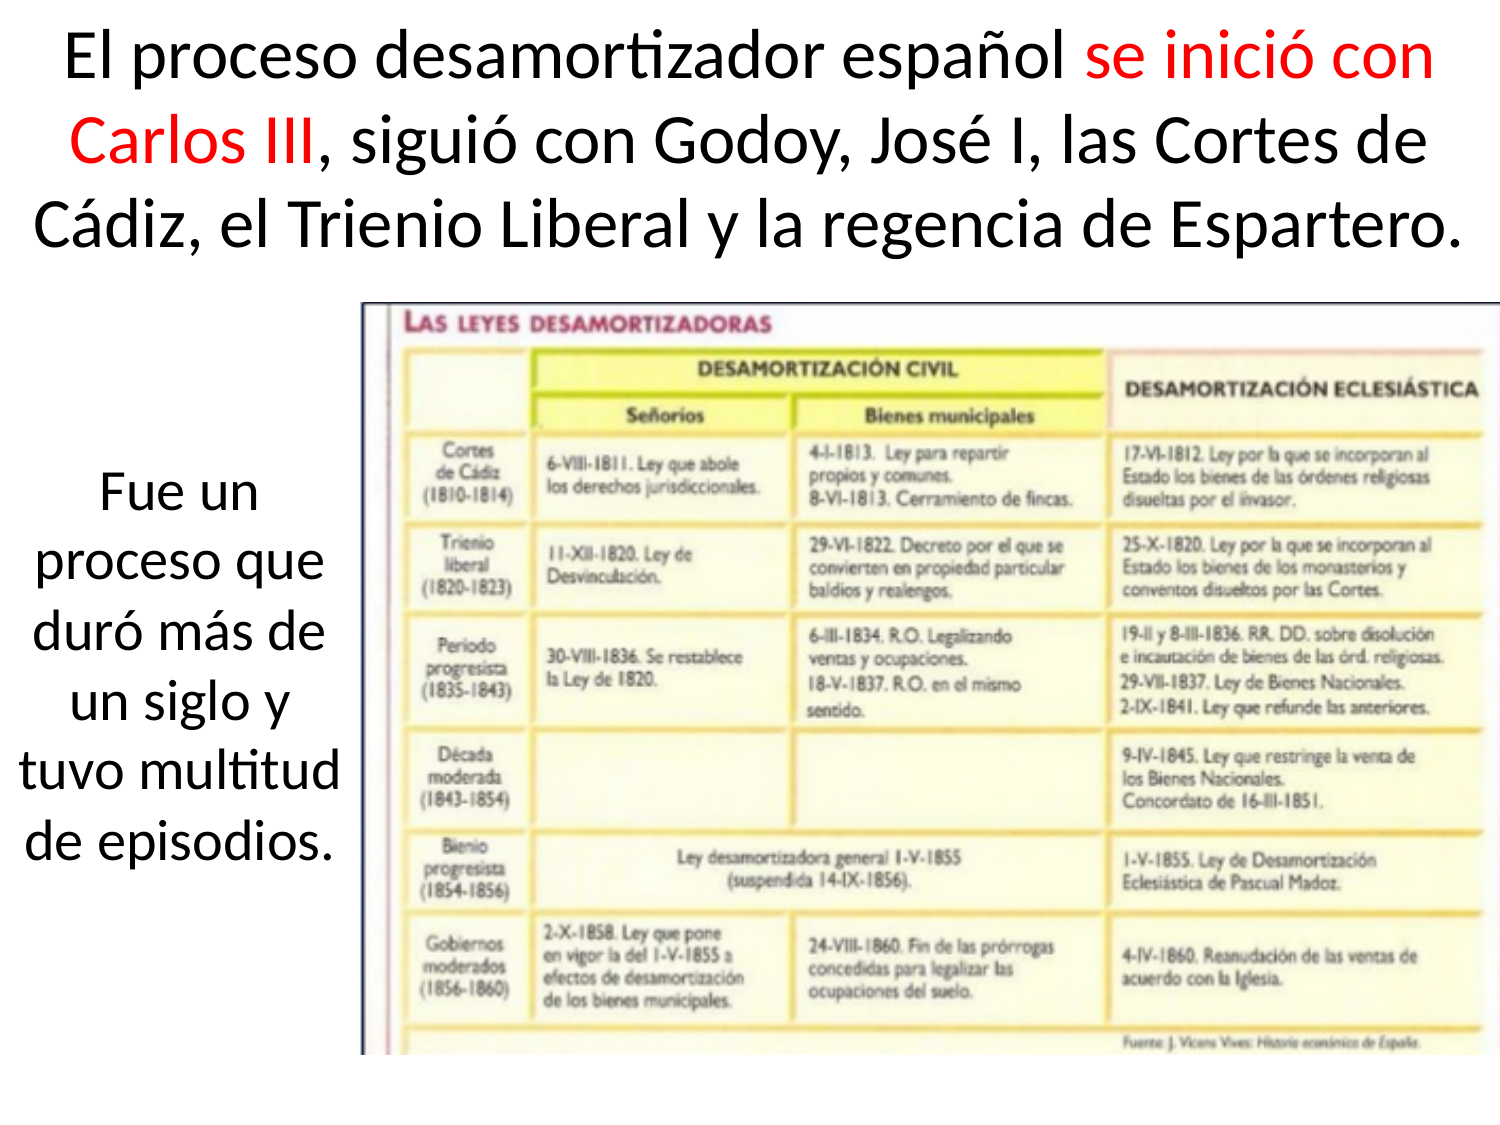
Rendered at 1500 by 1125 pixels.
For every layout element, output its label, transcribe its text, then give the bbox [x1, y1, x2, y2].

picture [359, 302, 1500, 1055]
text_box El proceso desamortizador español se inició con Carlos III, siguió con Godoy, José I, las Cortes de Cádiz, el Trienio Liberal y la regencia de Espartero. [0, 0, 1500, 270]
text_box Fue un proceso que duró más de un siglo y tuvo multitud de episodios. [0, 444, 354, 879]
